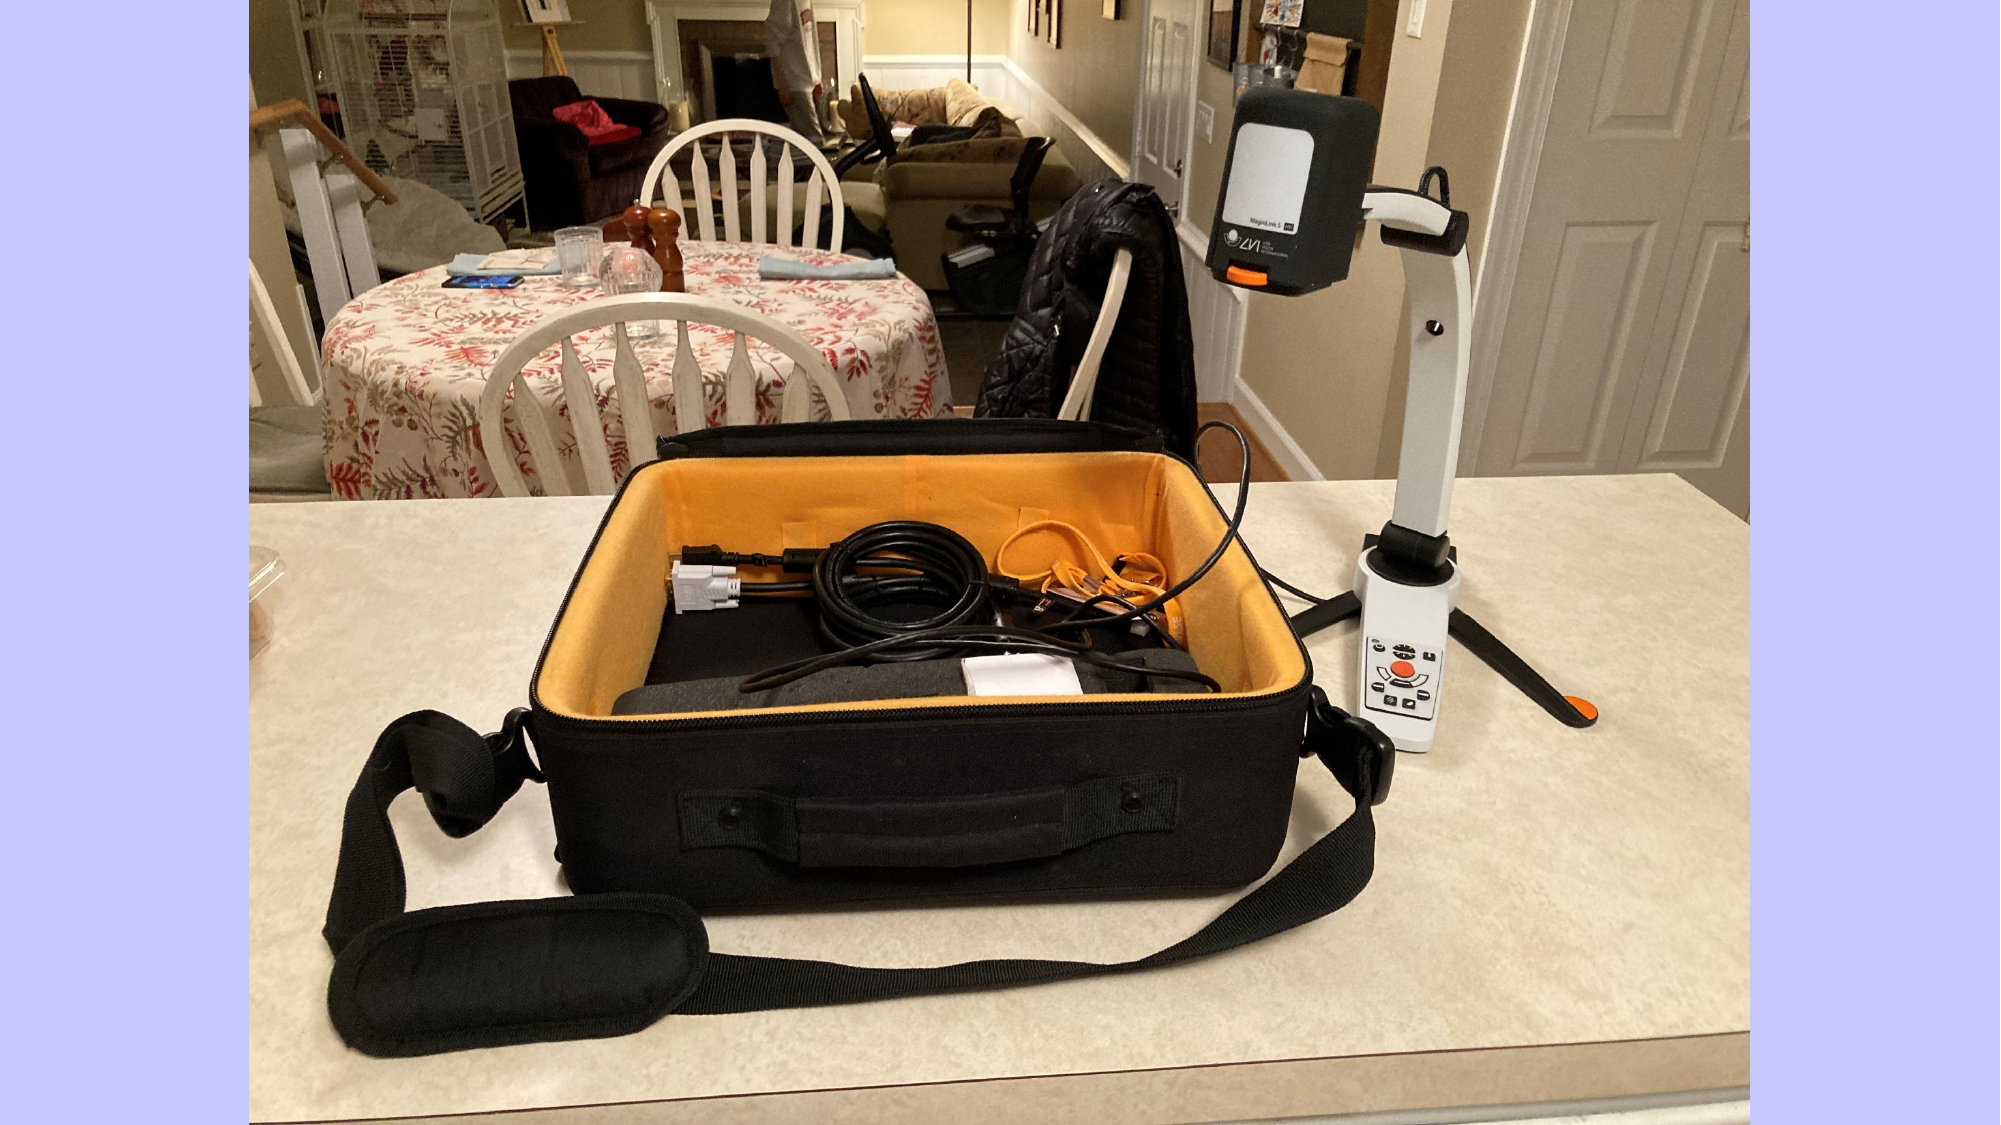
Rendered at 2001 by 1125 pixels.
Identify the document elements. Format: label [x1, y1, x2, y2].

picture [249, 0, 1750, 1125]
